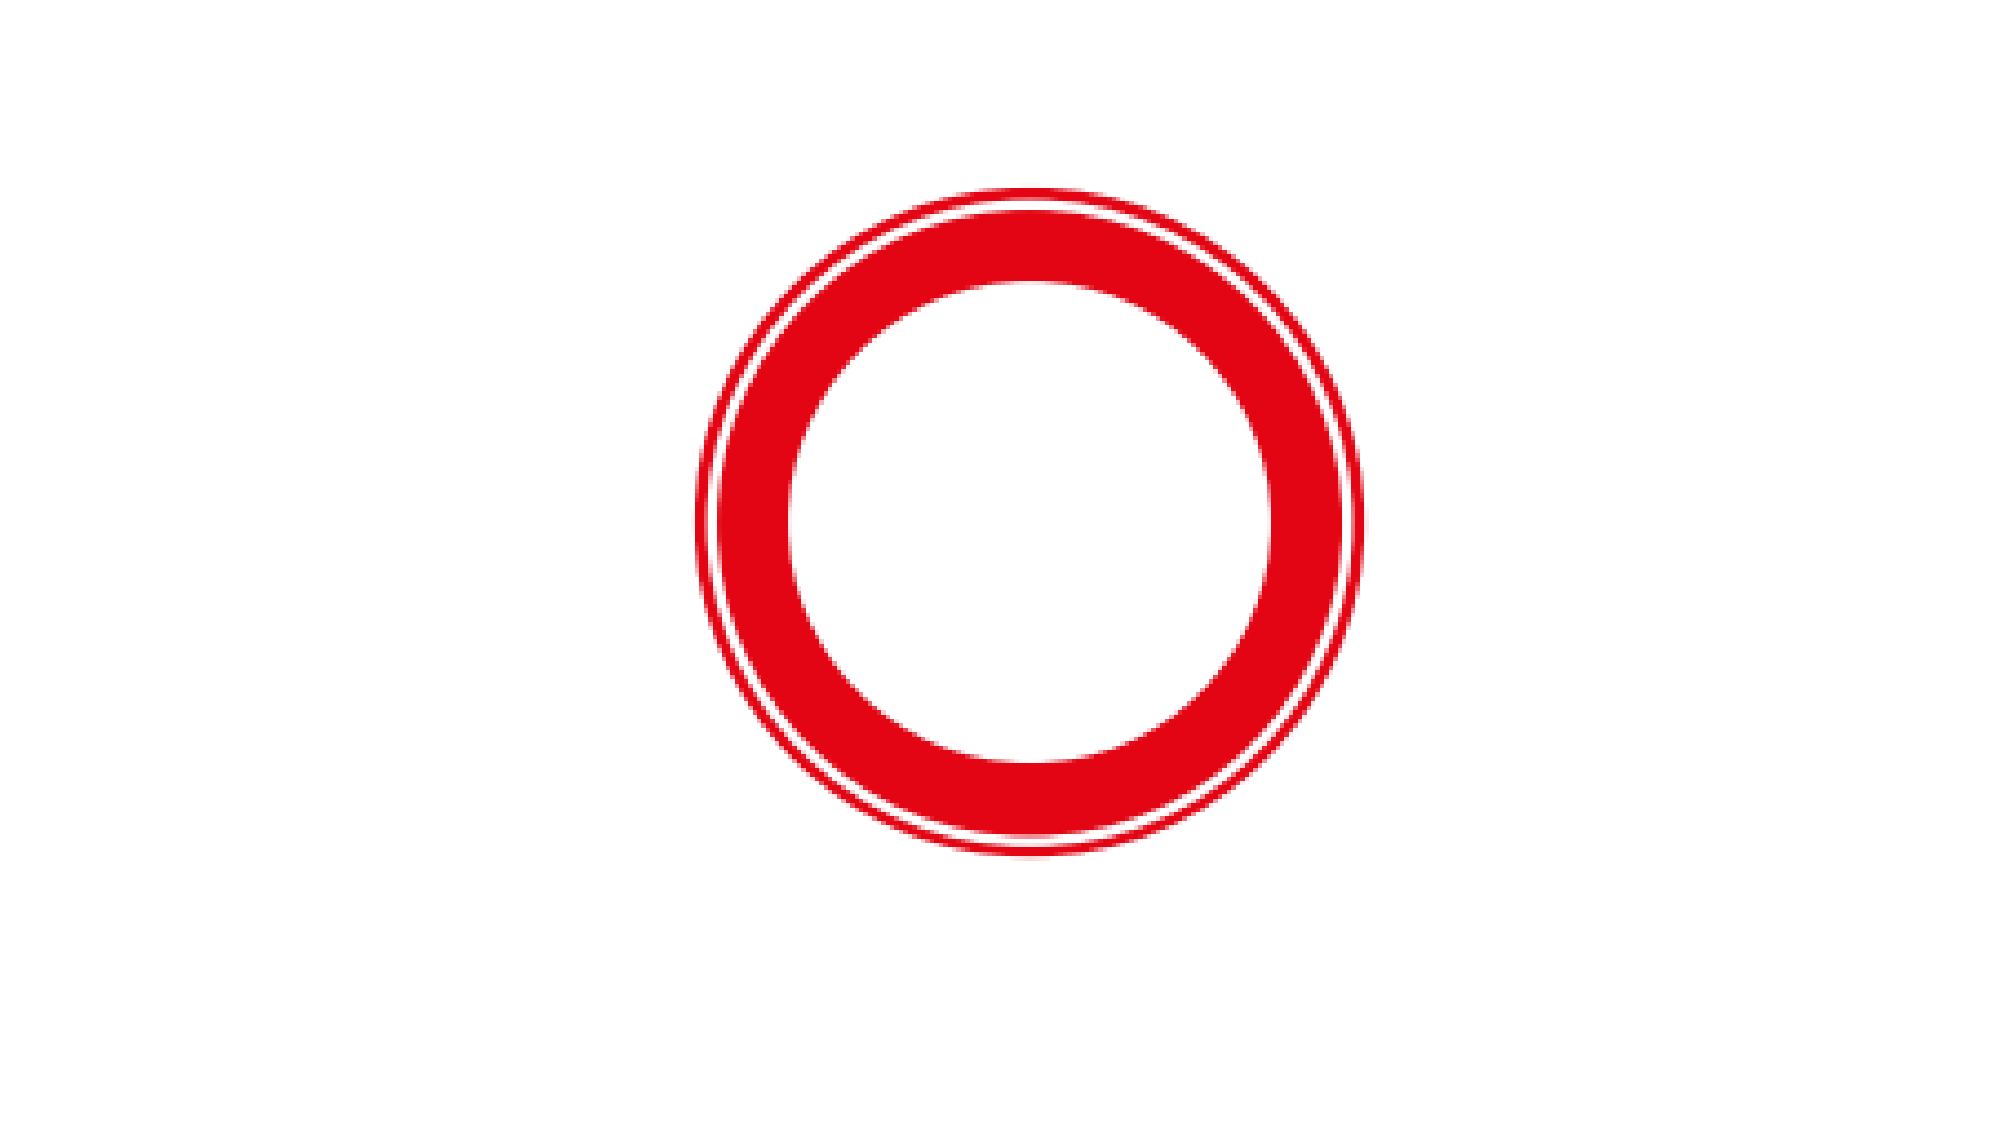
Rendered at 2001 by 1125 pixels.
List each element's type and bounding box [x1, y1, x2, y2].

picture [598, 113, 1440, 932]
